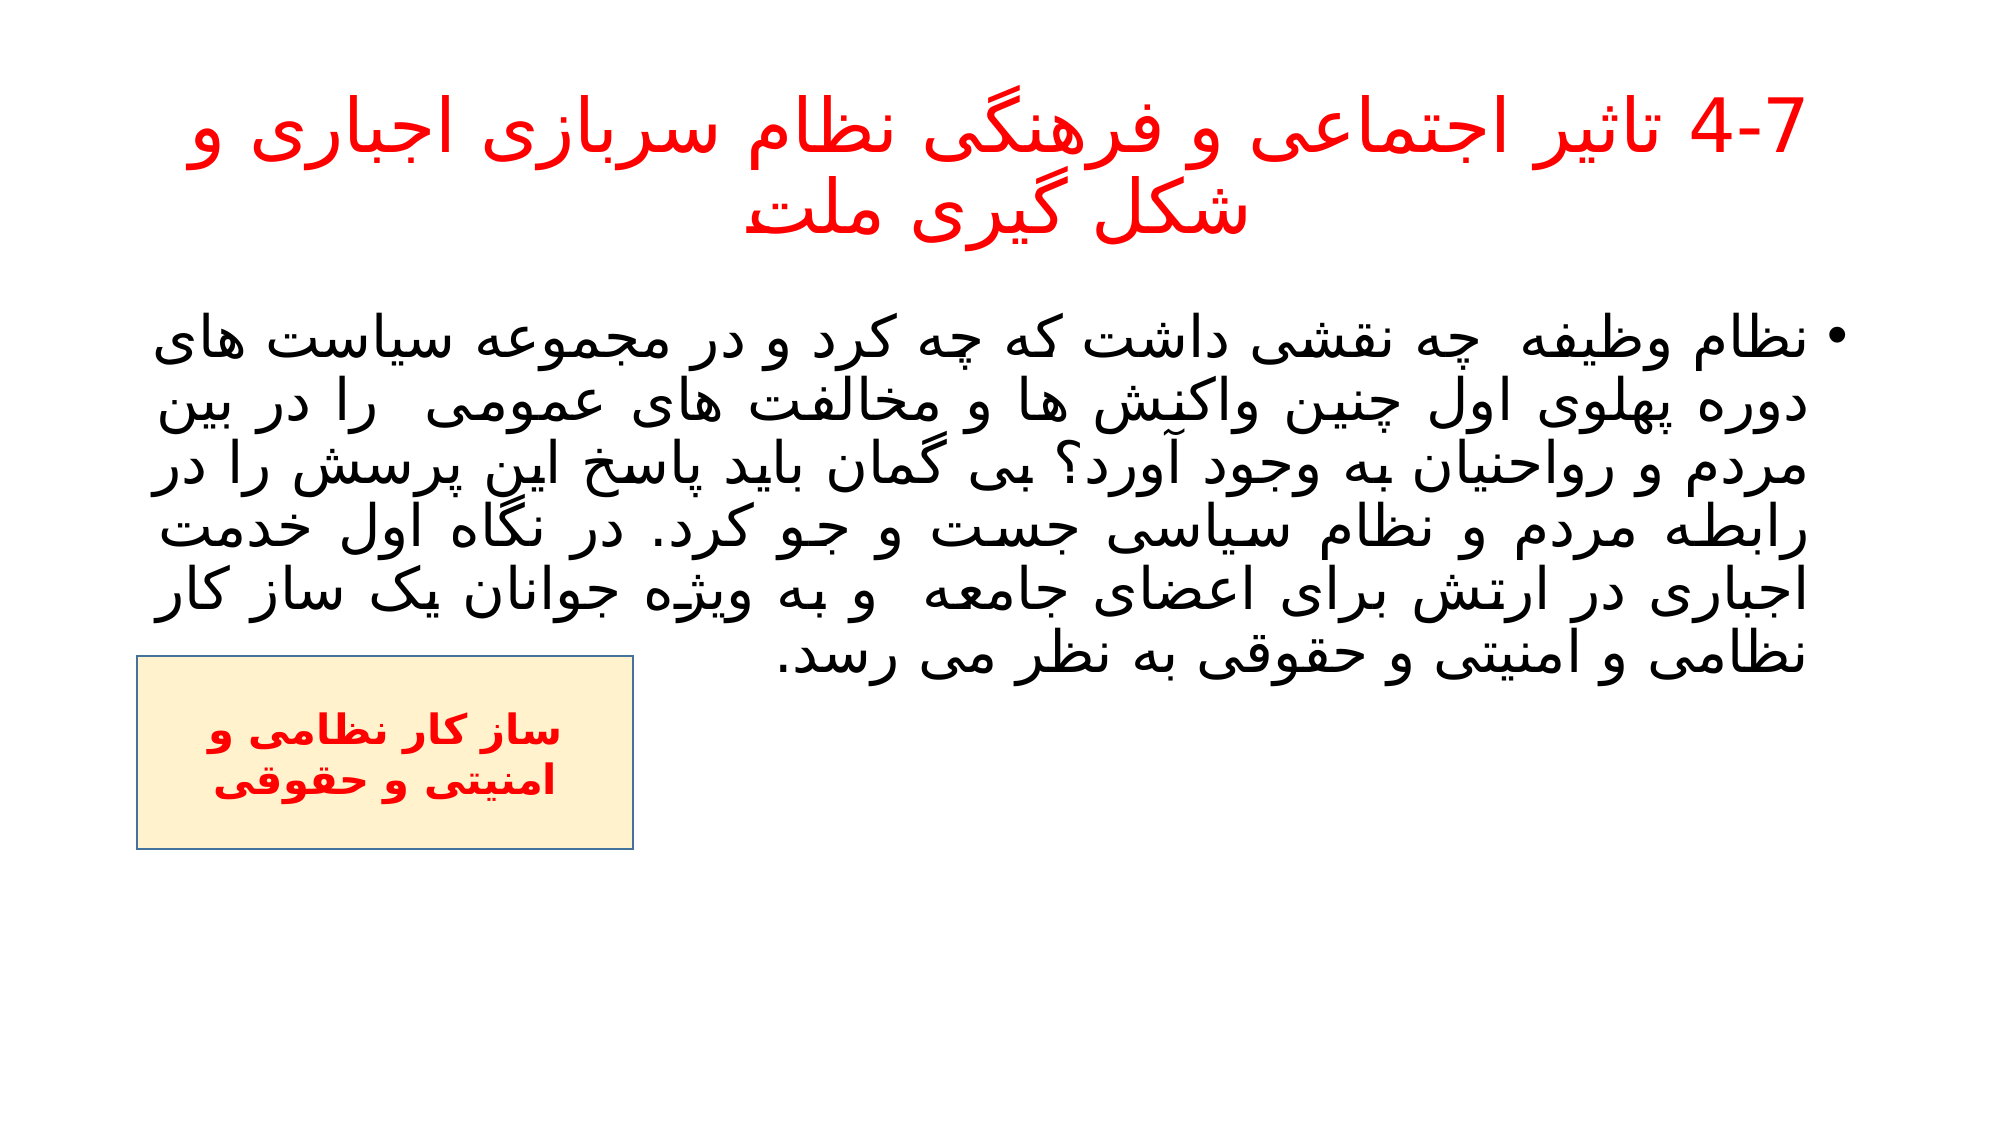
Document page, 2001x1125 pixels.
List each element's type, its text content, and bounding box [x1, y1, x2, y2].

title 4-7 تاثیر اجتماعی و فرهنگی نظام سربازی اجباری و شکل گیری ملت [137, 59, 1863, 278]
text_box ساز کار نظامی و امنیتی و حقوقی [136, 655, 634, 850]
list نظام وظیفه چه نقشی داشت که چه کرد و در مجموعه سیاست های دوره پهلوی اول چنین واکنش ها و مخالفت های عمومی را در بین مردم و رواحنیان به وجود آورد؟ بی گمان باید پاسخ این پرسش را در رابطه مردم و نظام سیاسی جست و جو کرد. در نگاه اول خدمت اجباری در ارتش برای اعضای جامعه و به ویژه جوانان یک ساز کار نظامی و امنیتی و حقوقی به نظر می رسد. [137, 299, 1863, 1014]
